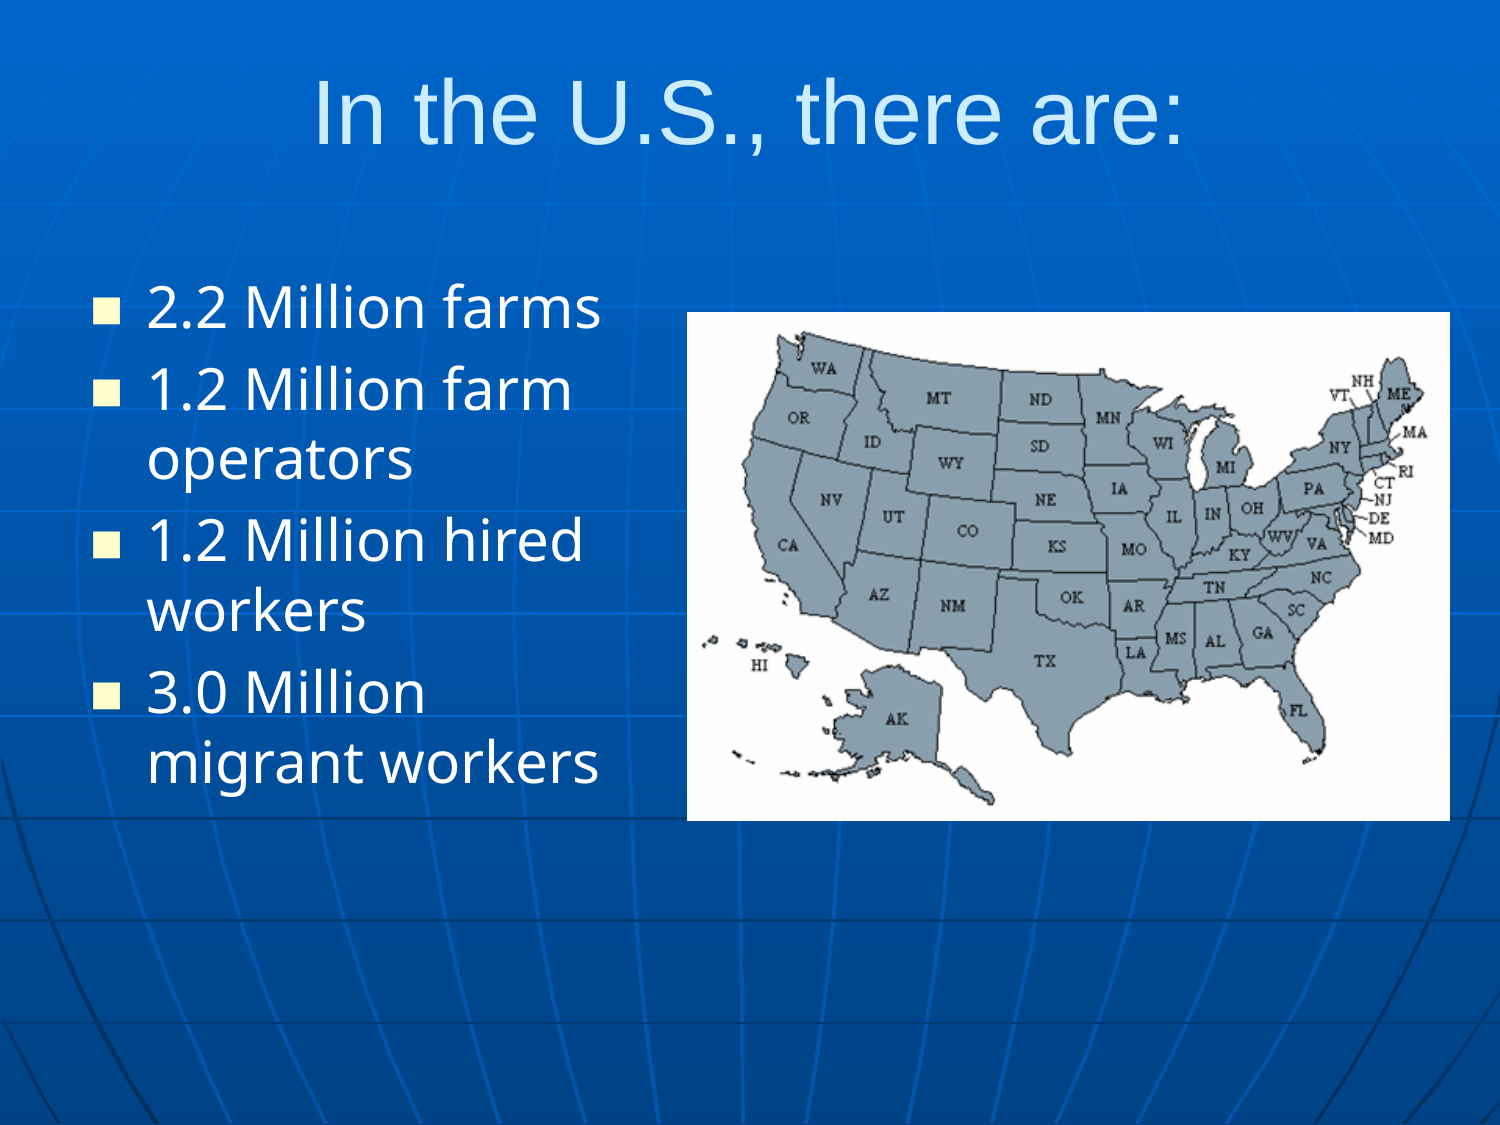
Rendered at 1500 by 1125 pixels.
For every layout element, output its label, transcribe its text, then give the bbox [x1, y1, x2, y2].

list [687, 312, 1451, 822]
list 2.2 Million farms 1.2 Million farm operators 1.2 Million hired workers 3.0 Million migrant workers [75, 262, 675, 1006]
title In the U.S., there are: [75, 45, 1425, 233]
